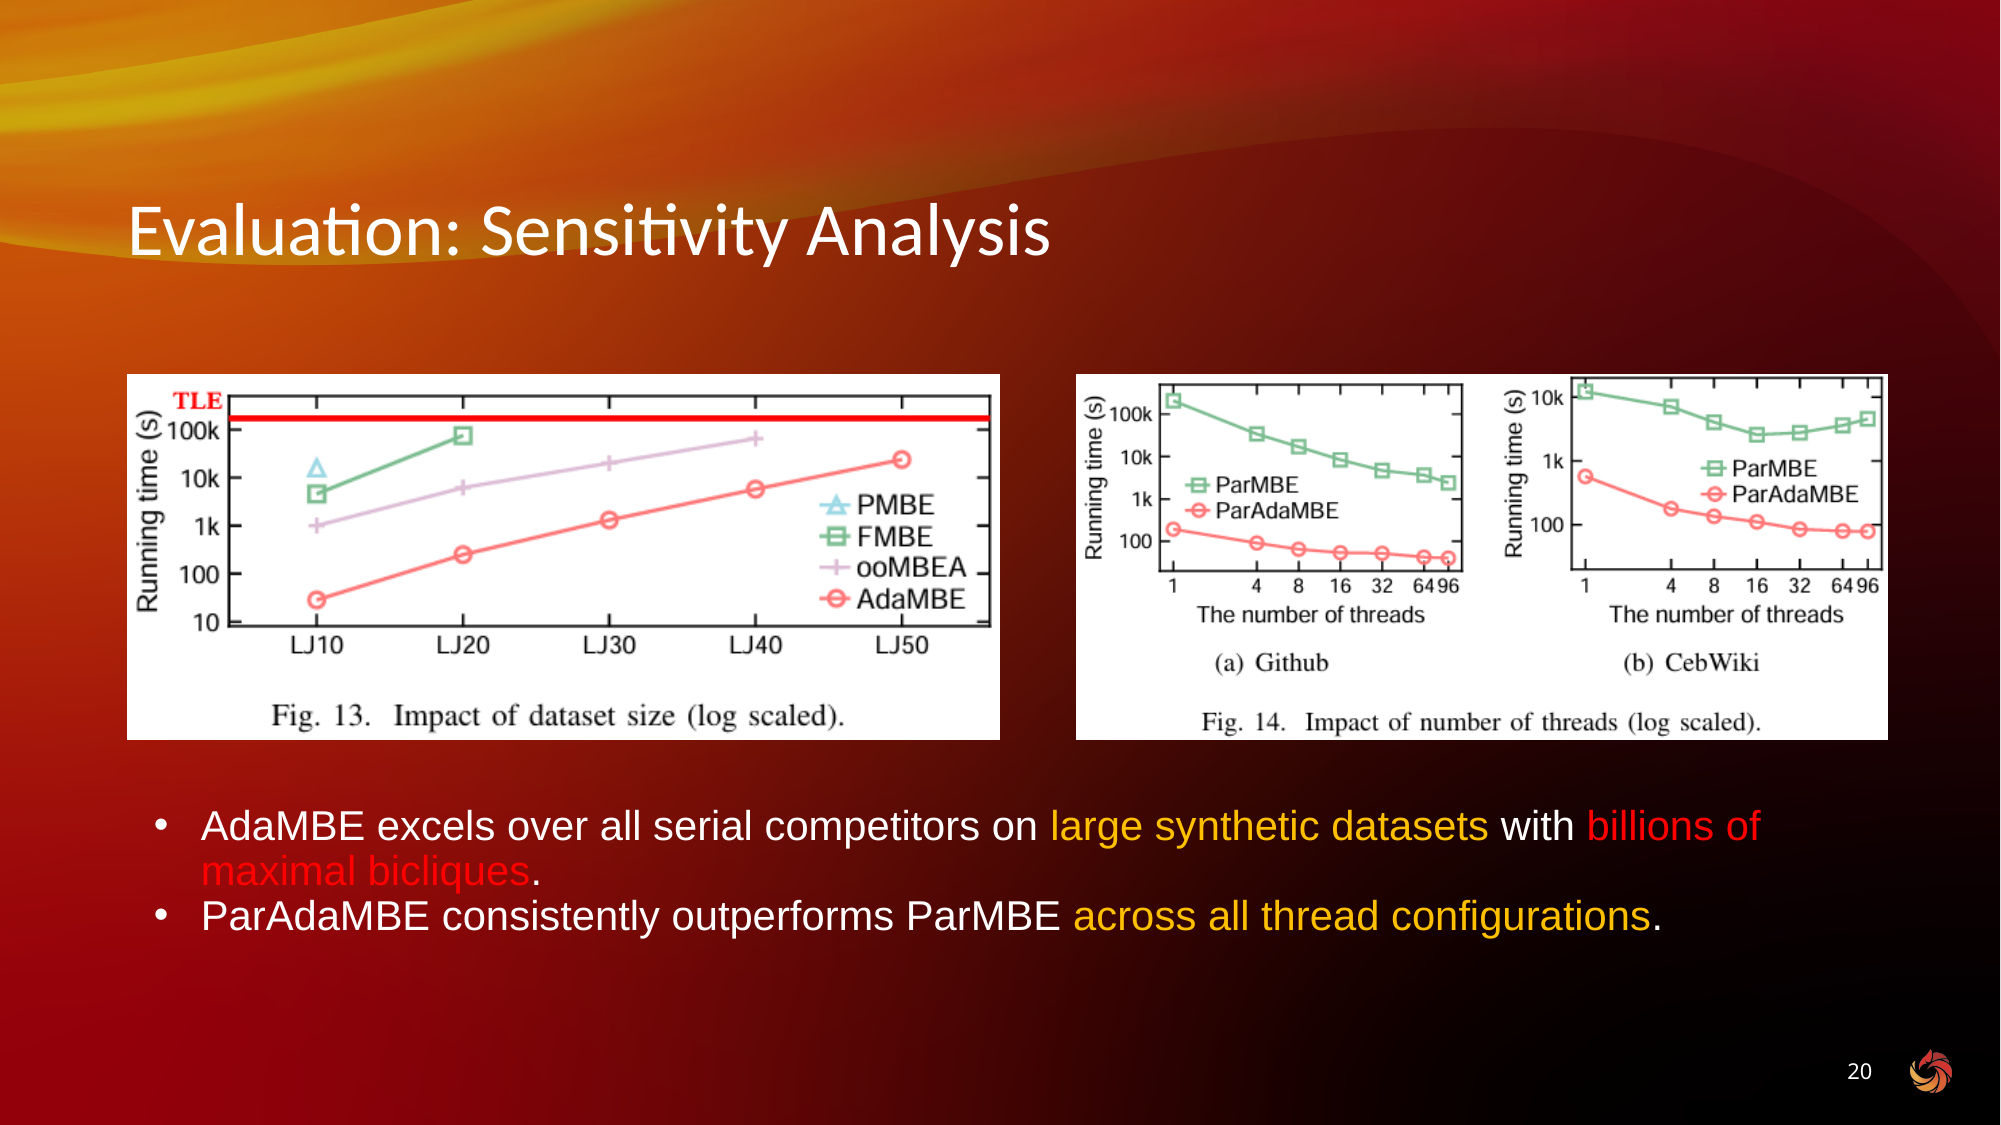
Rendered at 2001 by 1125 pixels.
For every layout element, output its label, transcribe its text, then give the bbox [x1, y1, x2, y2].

text_box AdaMBE excels over all serial competitors on large synthetic datasets with billions of maximal bicliques. ParAdaMBE consistently outperforms ParMBE across all thread configurations. [139, 783, 1866, 948]
picture [0, 0, 2001, 1125]
title Evaluation: Sensitivity Analysis [112, 125, 1888, 338]
